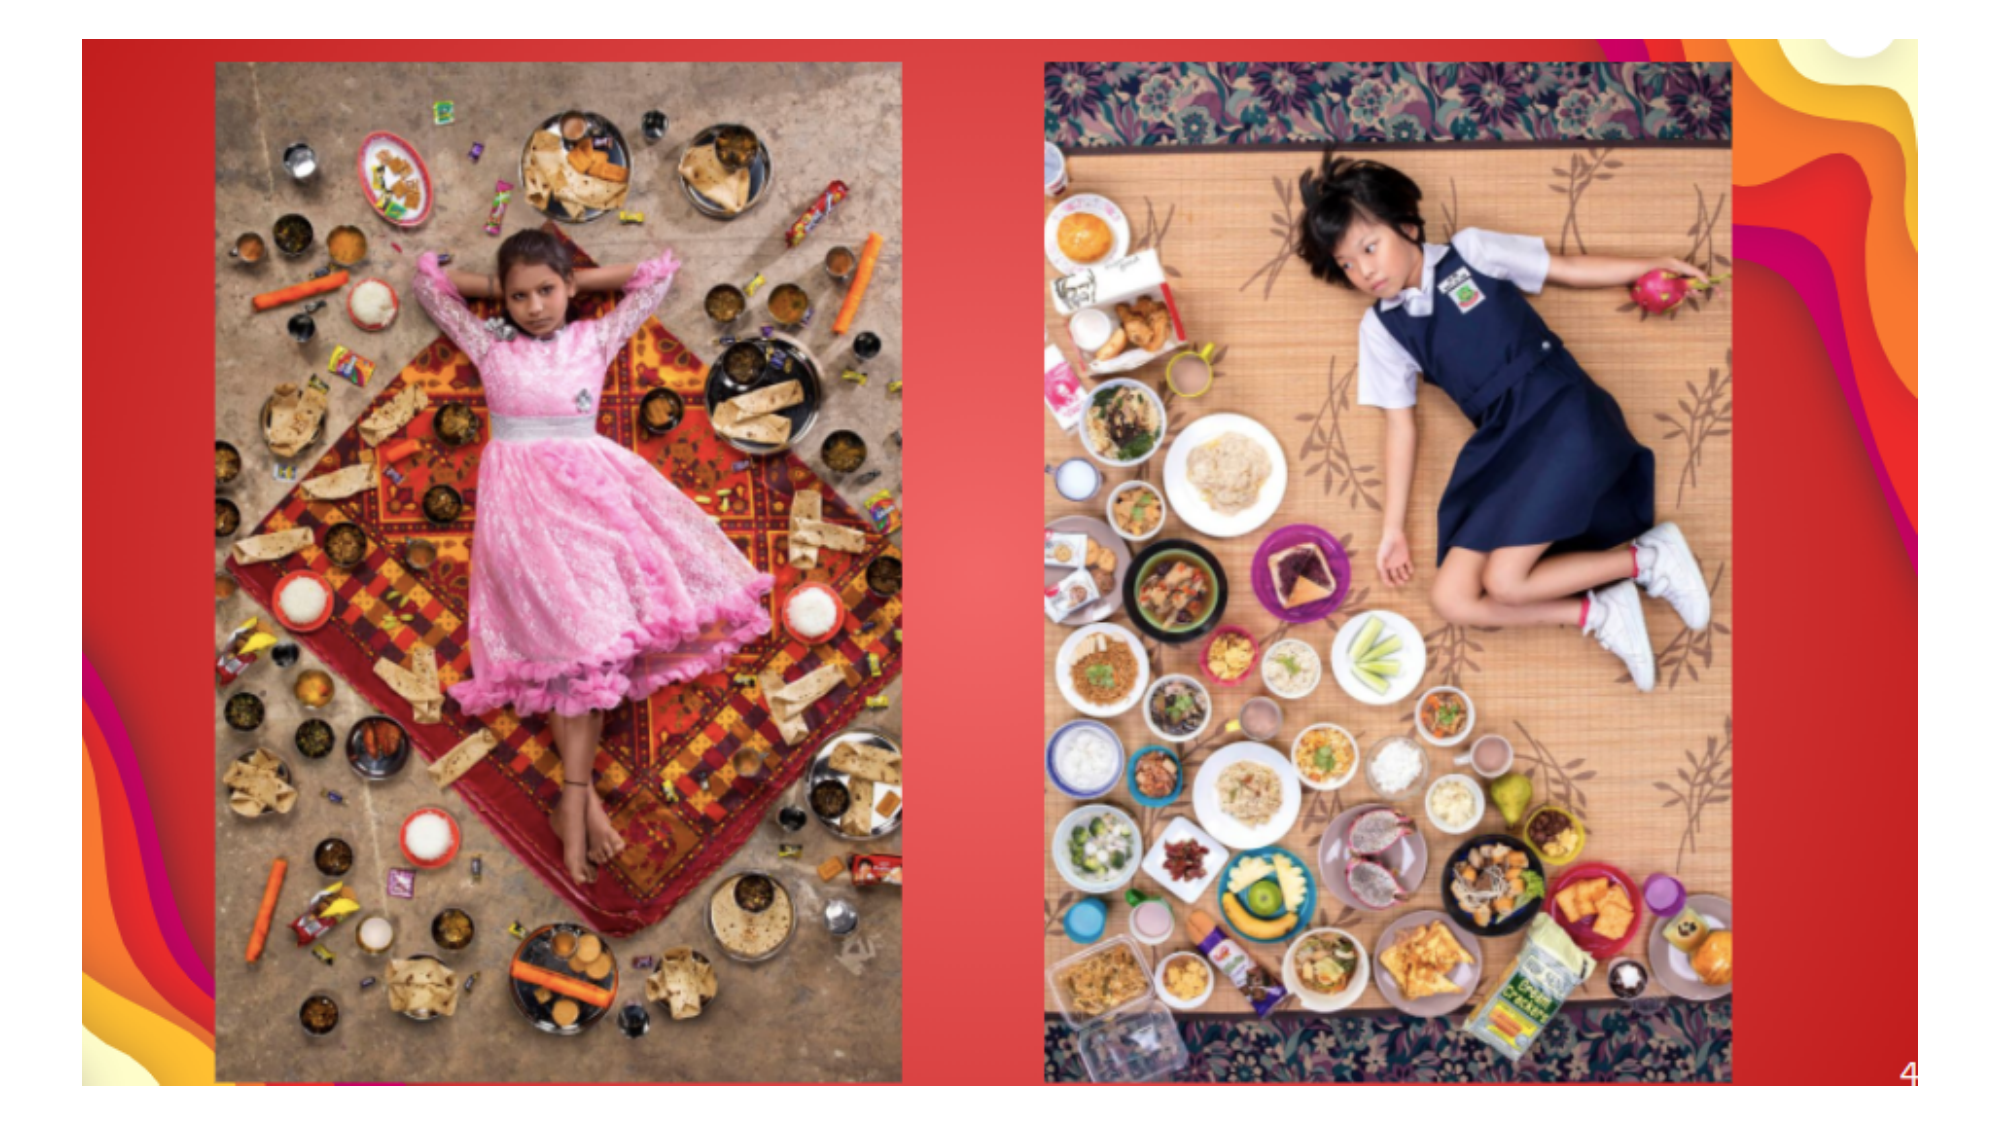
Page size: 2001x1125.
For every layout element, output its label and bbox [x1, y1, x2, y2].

list [82, 39, 1918, 1086]
